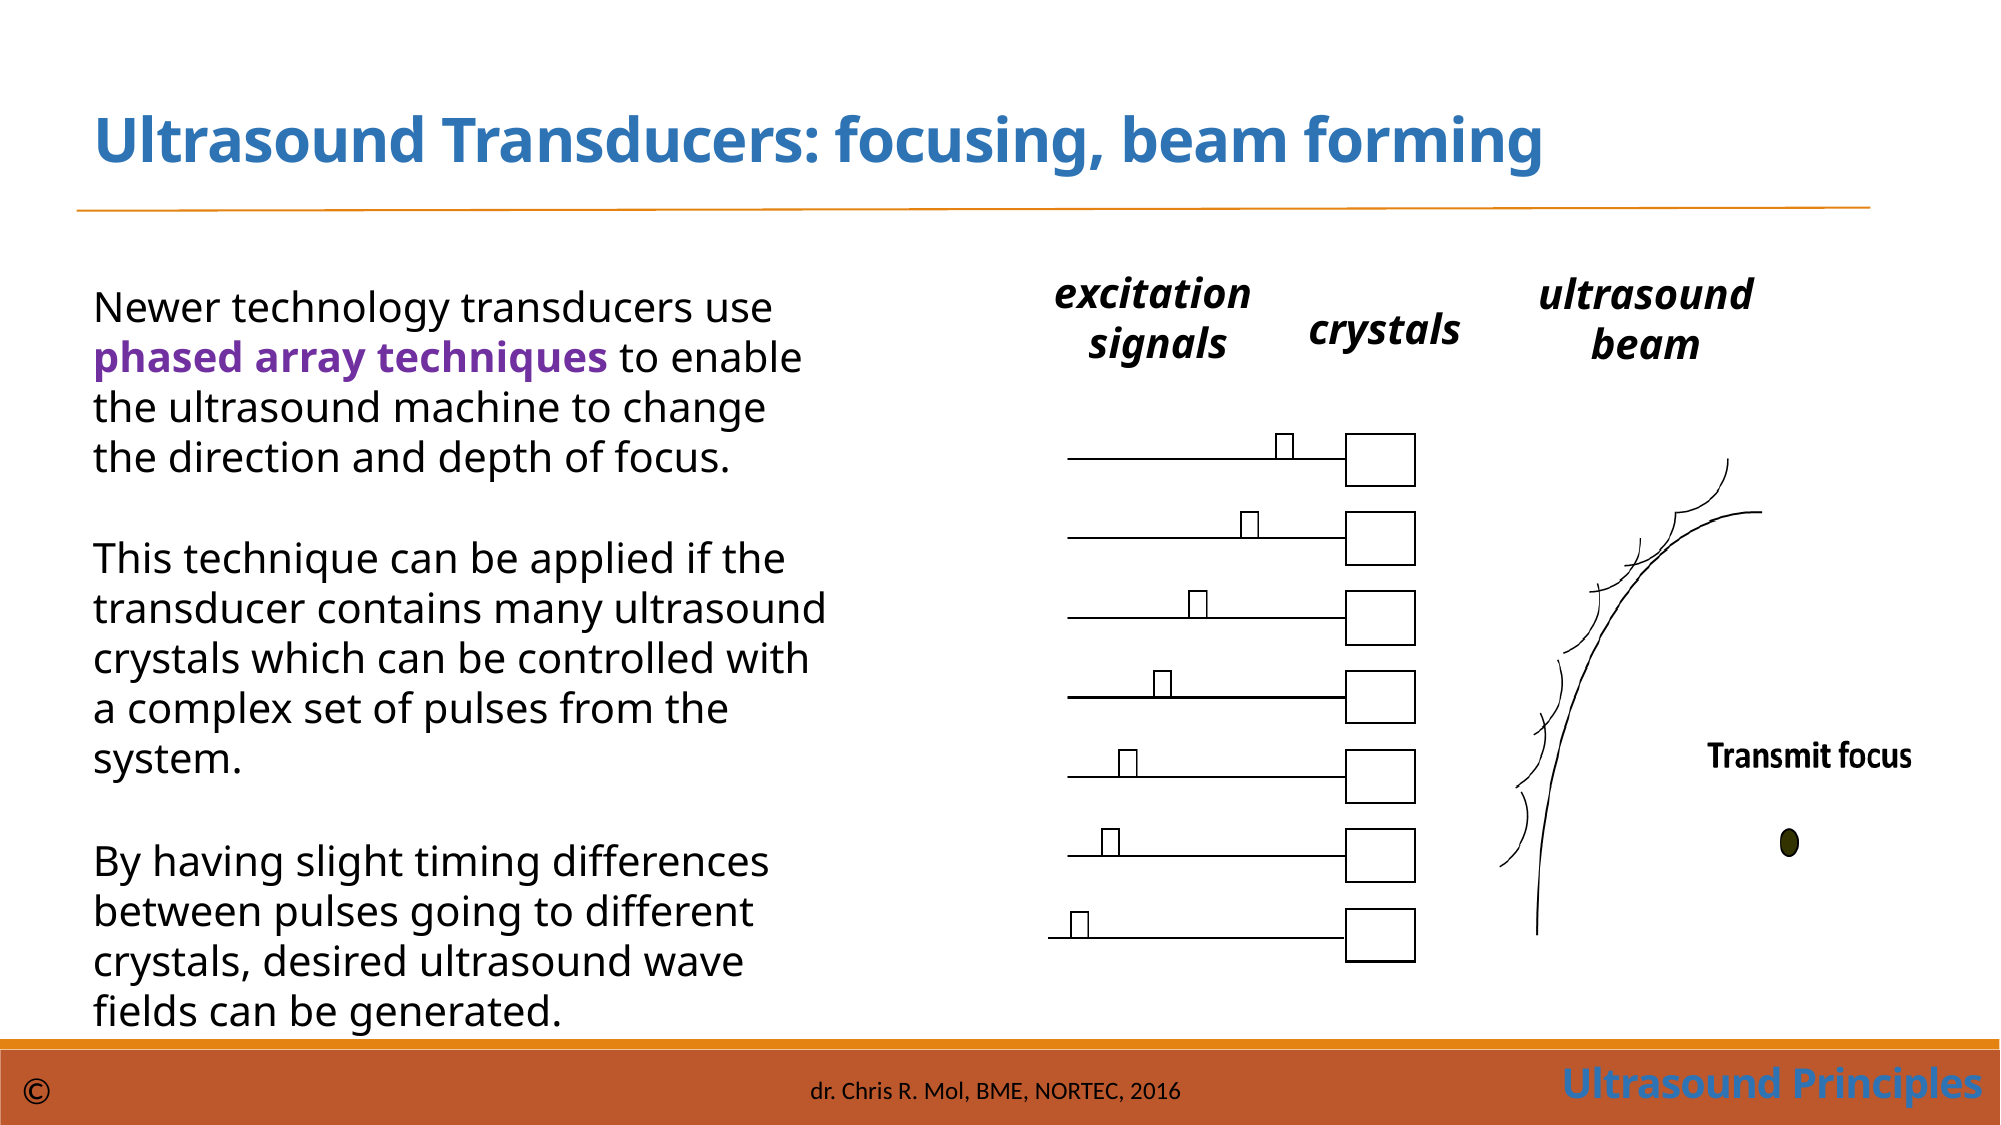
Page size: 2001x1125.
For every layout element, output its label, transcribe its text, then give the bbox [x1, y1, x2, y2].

text_box © [6, 1059, 68, 1120]
title Ultrasound Transducers: focusing, beam forming [78, 72, 1784, 183]
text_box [1024, 258, 1923, 964]
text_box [76, 207, 1871, 212]
text_box Newer technology transducers use phased array techniques to enable the ultrasound machine to change the direction and depth of focus. This technique can be applied if the transducer contains many ultrasound crystals which can be controlled with a complex set of pulses from the system. By having slight timing differences between pulses going to different crystals, desired ultrasound wave fields can be generated. [78, 273, 850, 1042]
text_box Ultrasound Principles [1354, 1056, 1999, 1115]
text_box dr. Chris R. Mol, BME, NORTEC, 2016 [68, 1067, 1354, 1112]
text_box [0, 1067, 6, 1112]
